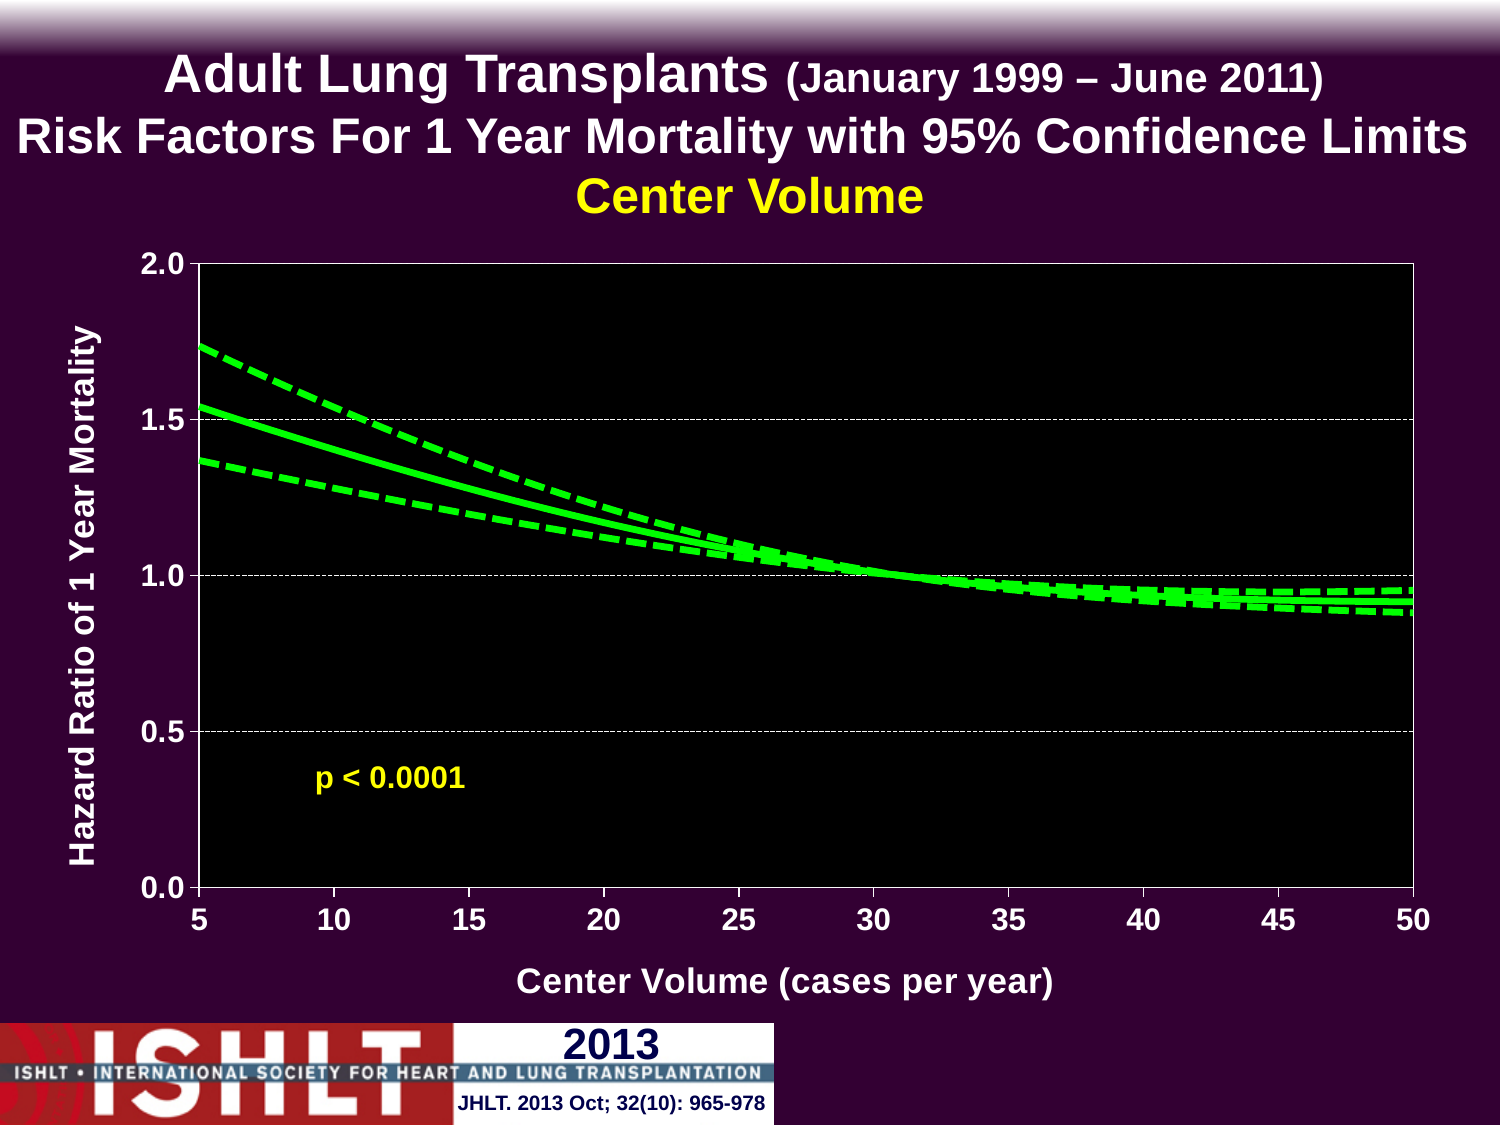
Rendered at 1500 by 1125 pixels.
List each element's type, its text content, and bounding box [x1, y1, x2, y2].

chart [37, 237, 1451, 1013]
title Adult Lung Transplants (January 1999 – June 2011) Risk Factors For 1 Year Mortality with 95% Confidence Limits Center Volume [0, 37, 1500, 226]
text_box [0, 1007, 774, 1125]
